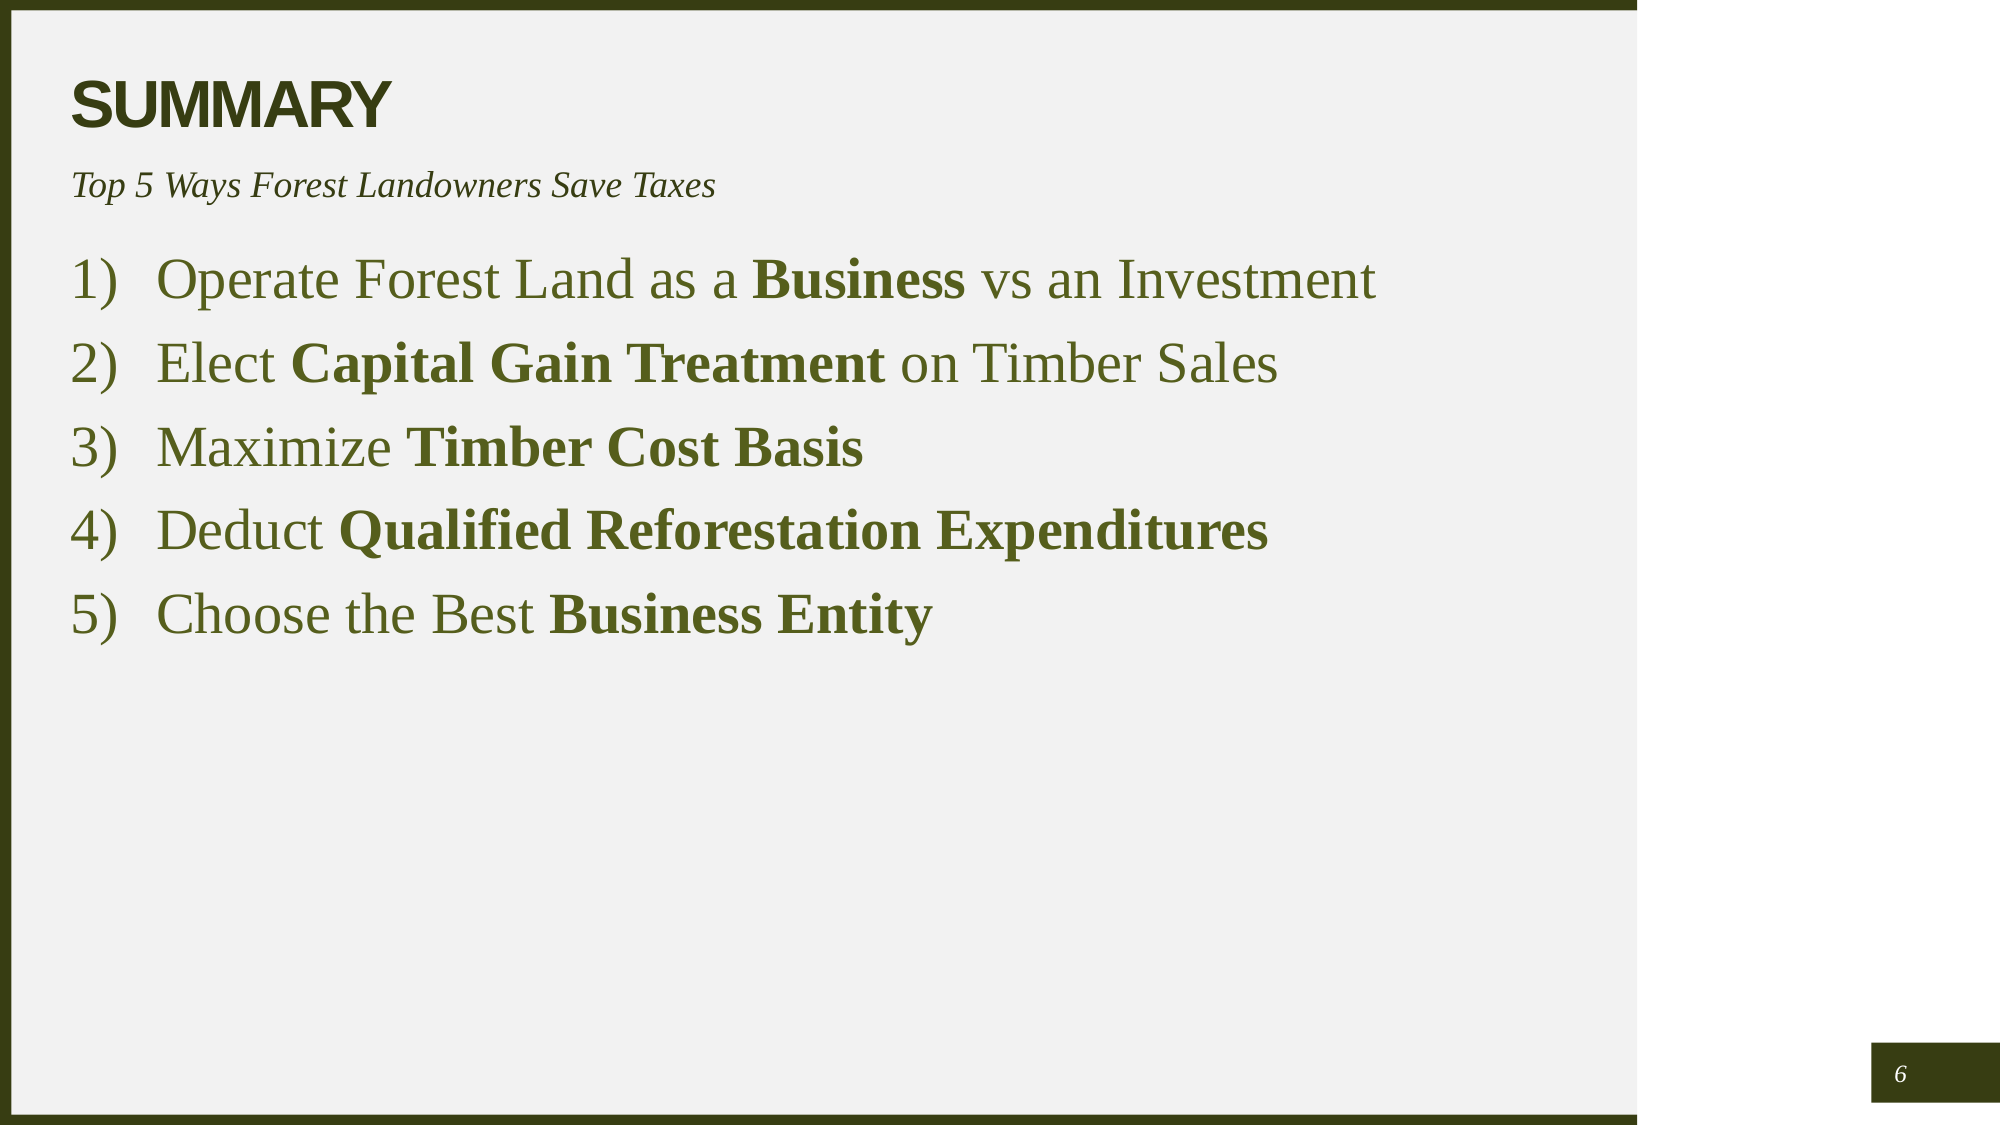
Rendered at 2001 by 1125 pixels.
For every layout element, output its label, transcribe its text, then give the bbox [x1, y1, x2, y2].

list Operate Forest Land as a Business vs an Investment Elect Capital Gain Treatment on Timber Sales Maximize Timber Cost Basis Deduct Qualified Reforestation Expenditures Choose the Best Business Entity [70, 248, 1580, 1016]
slide_number 6 [1877, 1050, 1924, 1096]
title Summary [70, 70, 1580, 142]
list Top 5 Ways Forest Landowners Save Taxes [70, 165, 1580, 225]
